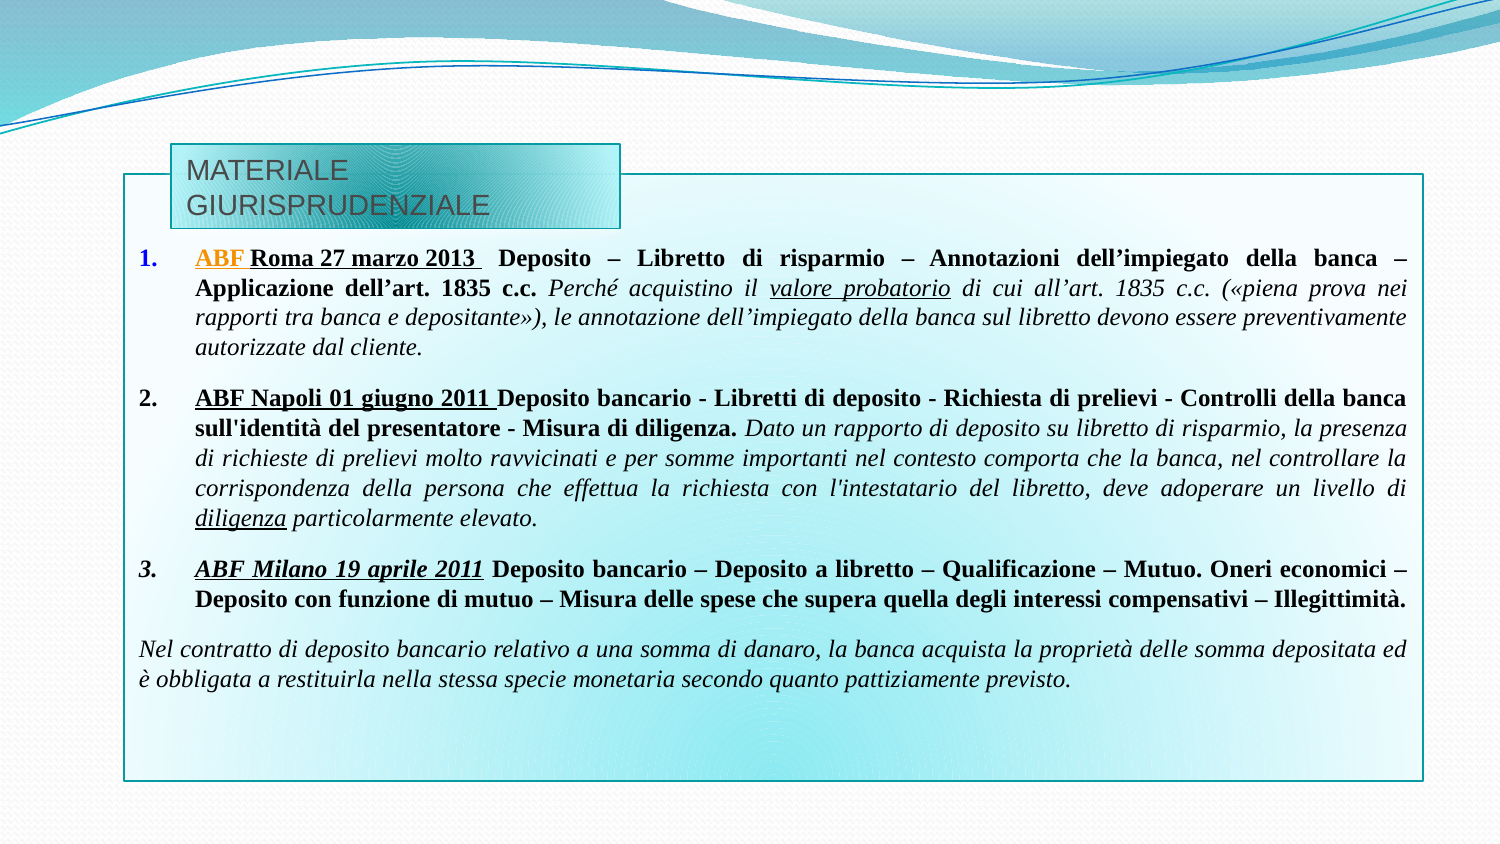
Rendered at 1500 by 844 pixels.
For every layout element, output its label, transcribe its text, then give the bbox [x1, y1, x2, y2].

text_box MATERIALE GIURISPRUDENZIALE [170, 143, 621, 229]
text_box ABF Roma 27 marzo 2013 Deposito – Libretto di risparmio – Annotazioni dell’impiegato della banca – Applicazione dell’art. 1835 c.c. Perché acquistino il valore probatorio di cui all’art. 1835 c.c. («piena prova nei rapporti tra banca e depositante»), le annotazione dell’impiegato della banca sul libretto devono essere preventivamente autorizzate dal cliente. ABF Napoli 01 giugno 2011 Deposito bancario - Libretti di deposito - Richiesta di prelievi - Controlli della banca sull'identità del presentatore - Misura di diligenza. Dato un rapporto di deposito su libretto di risparmio, la presenza di richieste di prelievi molto ravvicinati e per somme importanti nel contesto comporta che la banca, nel controllare la corrispondenza della persona che effettua la richiesta con l'intestatario del libretto, deve adoperare un livello di diligenza particolarmente elevato. ABF Milano 19 aprile 2011 Deposito bancario – Deposito a libretto – Qualificazione – Mutuo. Oneri economici – Deposito con funzione di mutuo – Misura delle spese che supera quella degli interessi compensativi – Illegittimità. Nel contratto di deposito bancario relativo a una somma di danaro, la banca acquista la proprietà delle somma depositata ed è obbligata a restituirla nella stessa specie monetaria secondo quanto pattiziamente previsto. [123, 173, 1424, 782]
